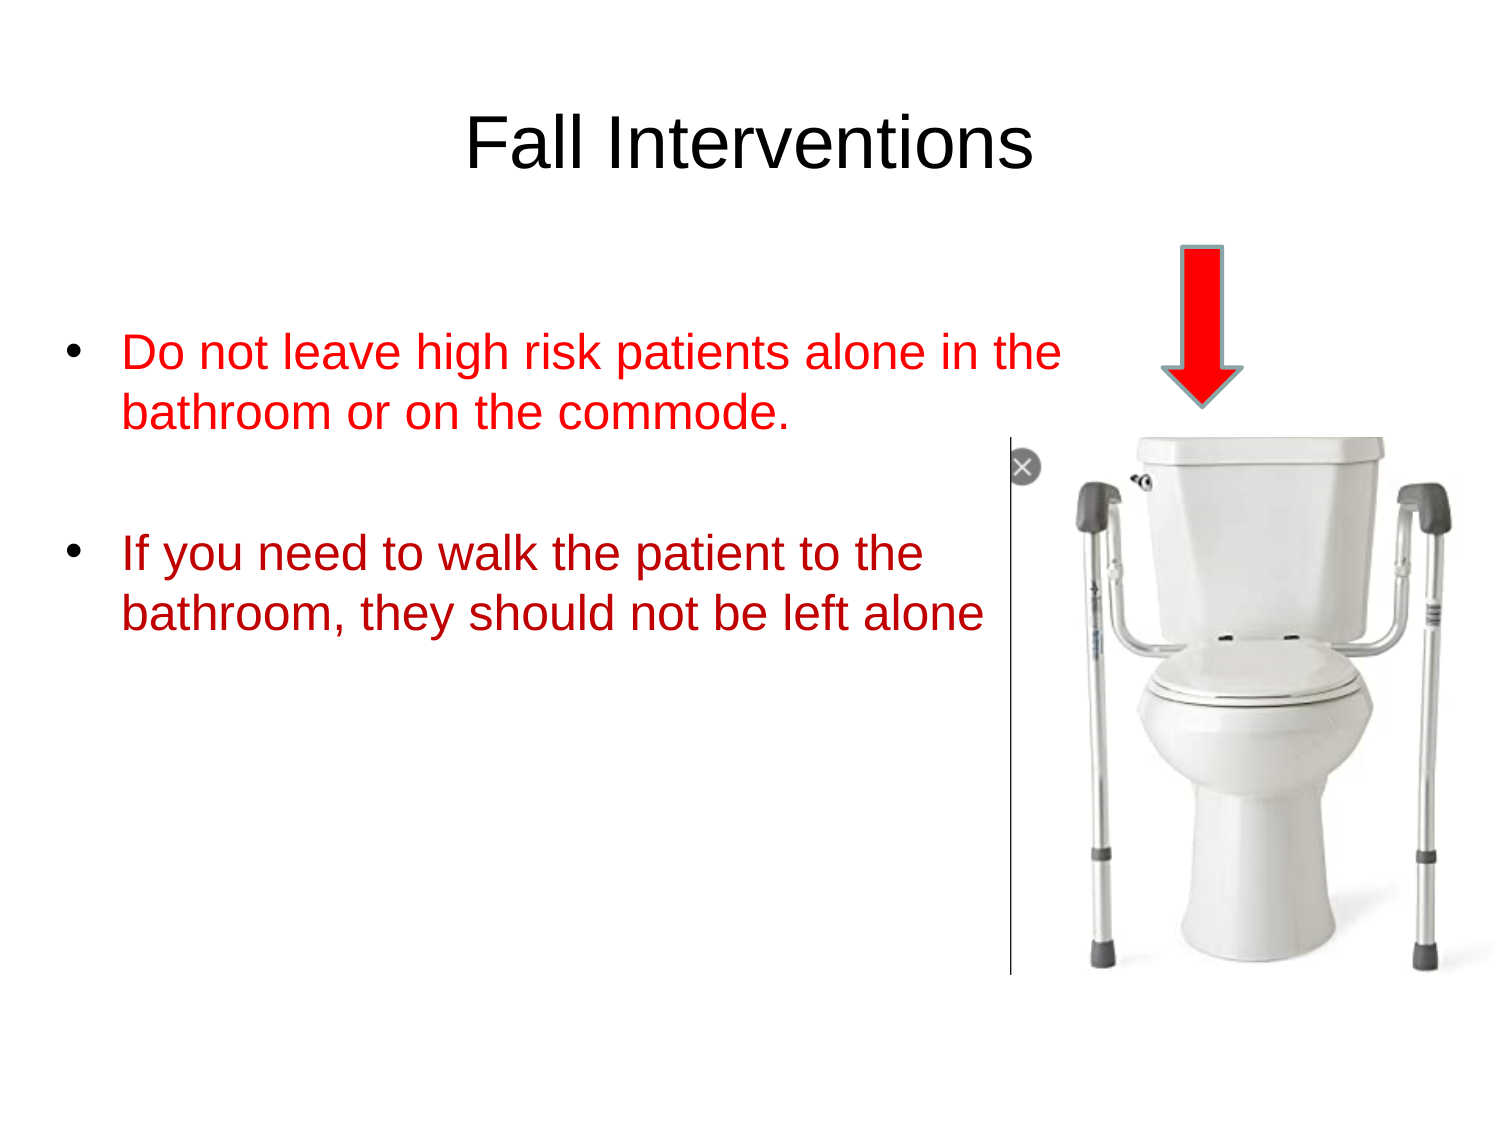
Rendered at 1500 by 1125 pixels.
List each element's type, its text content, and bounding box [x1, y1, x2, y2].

picture [1010, 437, 1500, 976]
title Fall Interventions [75, 45, 1425, 233]
list Do not leave high risk patients alone in the bathroom or on the commode. If you need to walk the patient to the bathroom, they should not be left alone [50, 312, 1088, 1018]
text_box [1160, 244, 1244, 410]
